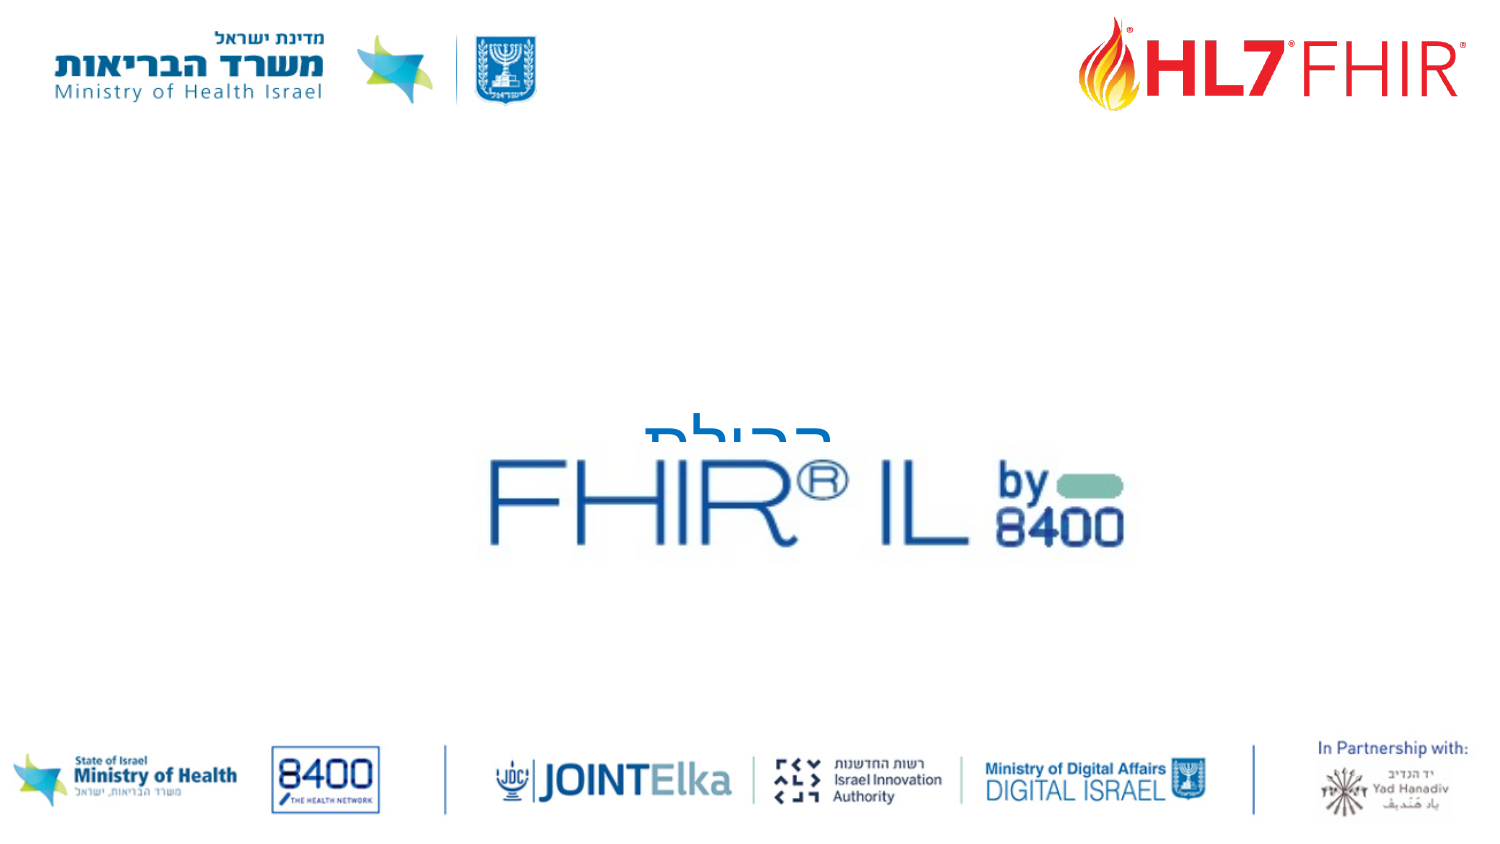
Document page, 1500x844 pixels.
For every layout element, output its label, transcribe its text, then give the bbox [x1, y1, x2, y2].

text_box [50, 31, 538, 106]
title קהילת [40, 226, 1438, 564]
picture [0, 710, 1500, 833]
picture [476, 442, 1140, 564]
picture [1078, 15, 1469, 111]
